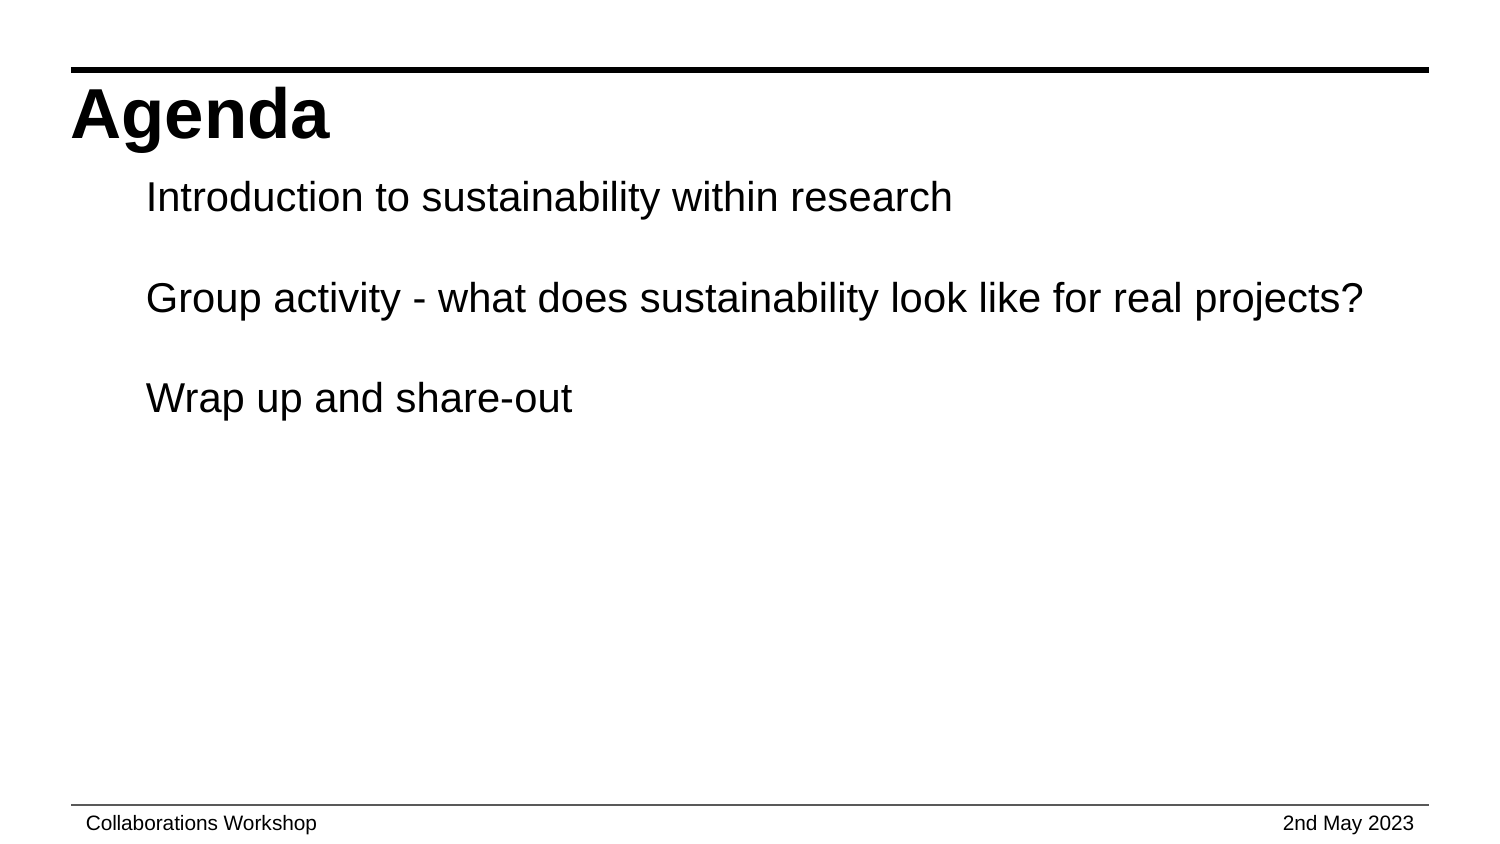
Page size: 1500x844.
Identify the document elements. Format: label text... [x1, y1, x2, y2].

list Agenda [70, 67, 1430, 170]
list Introduction to sustainability within research Group activity - what does sustainability look like for real projects? Wrap up and share-out [70, 170, 1430, 735]
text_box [70, 796, 1430, 844]
